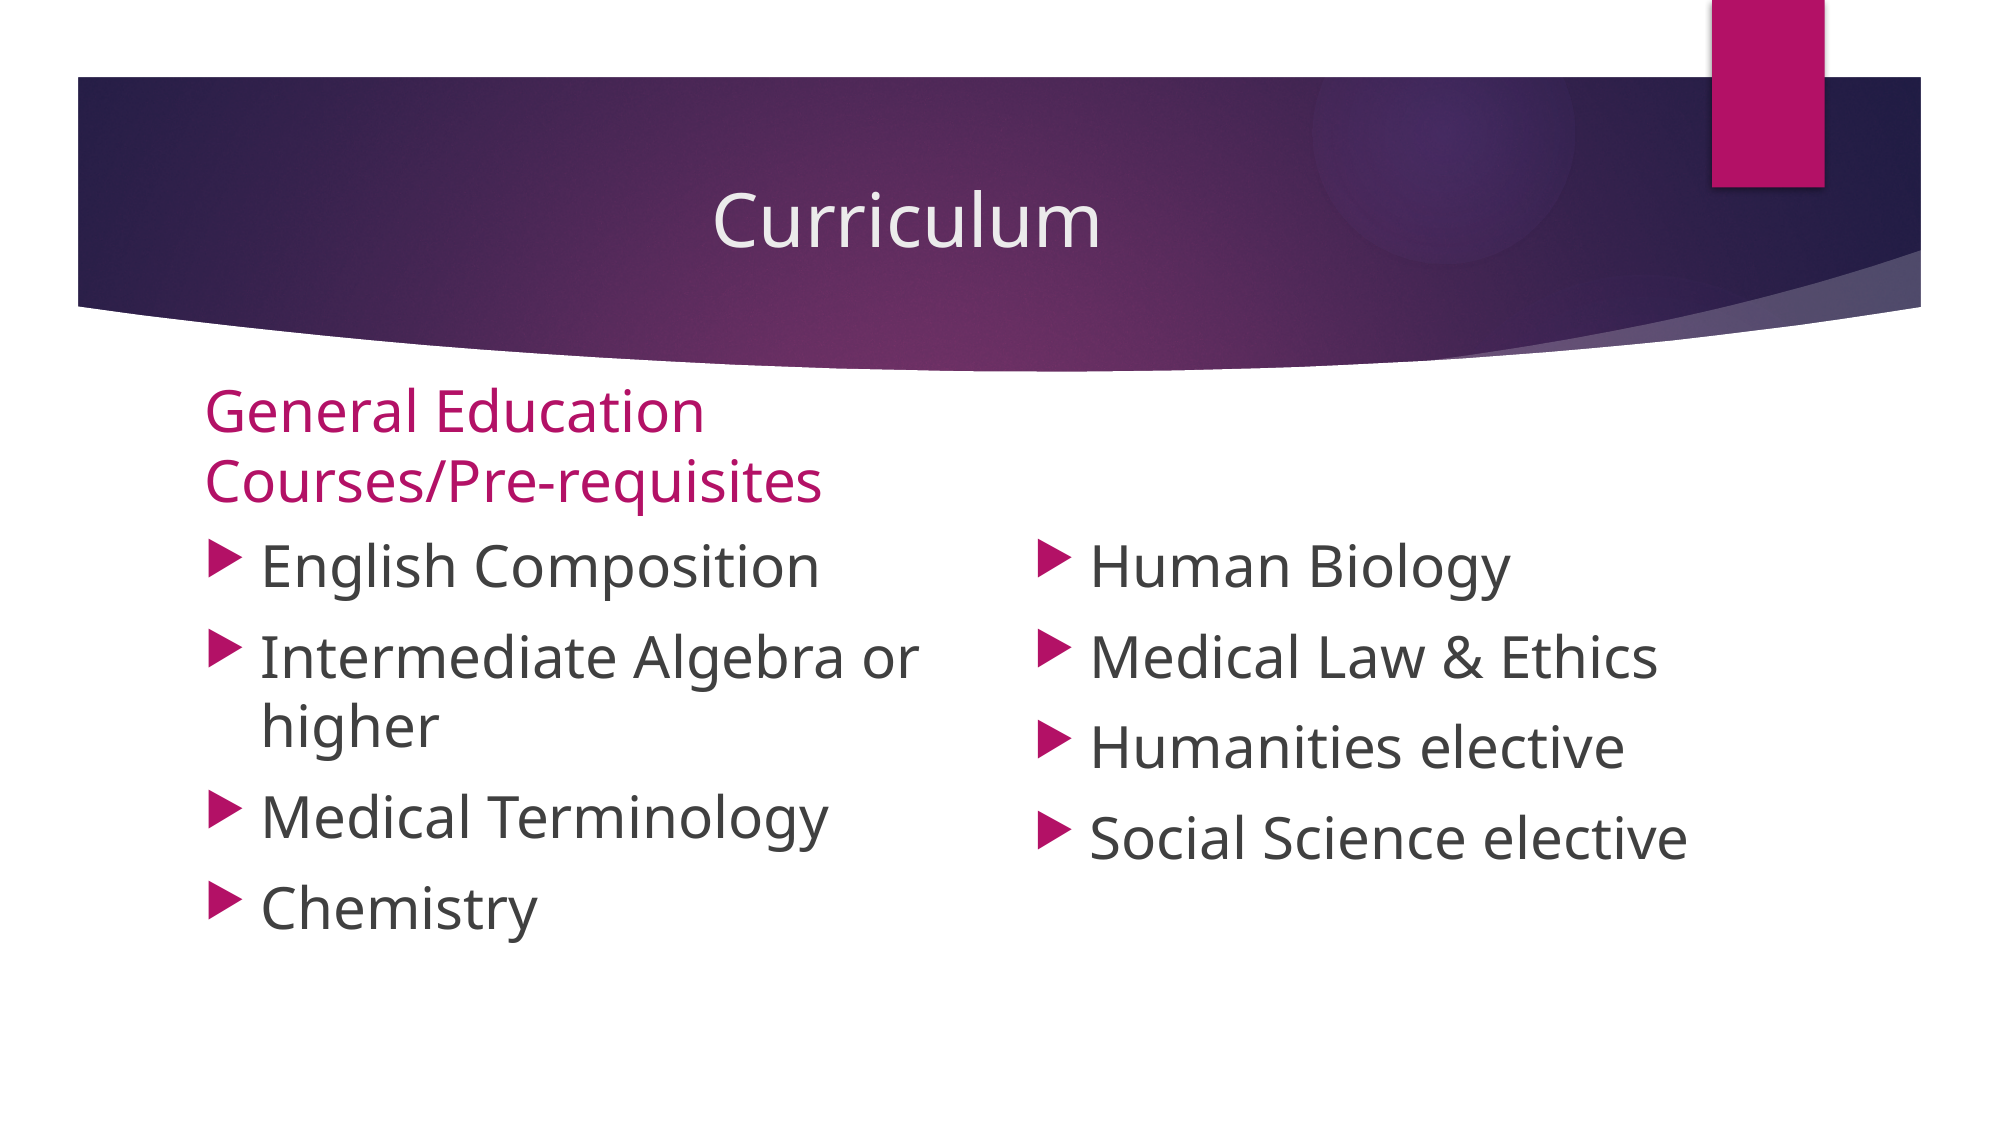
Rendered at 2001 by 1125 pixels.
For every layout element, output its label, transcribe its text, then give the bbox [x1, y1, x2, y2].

title Curriculum [189, 159, 1627, 276]
list General Education Courses/Pre-requisites [189, 427, 981, 521]
list Human Biology Medical Law & Ethics Humanities elective Social Science elective [1018, 521, 1810, 988]
list English Composition Intermediate Algebra or higher Medical Terminology Chemistry [189, 521, 981, 988]
